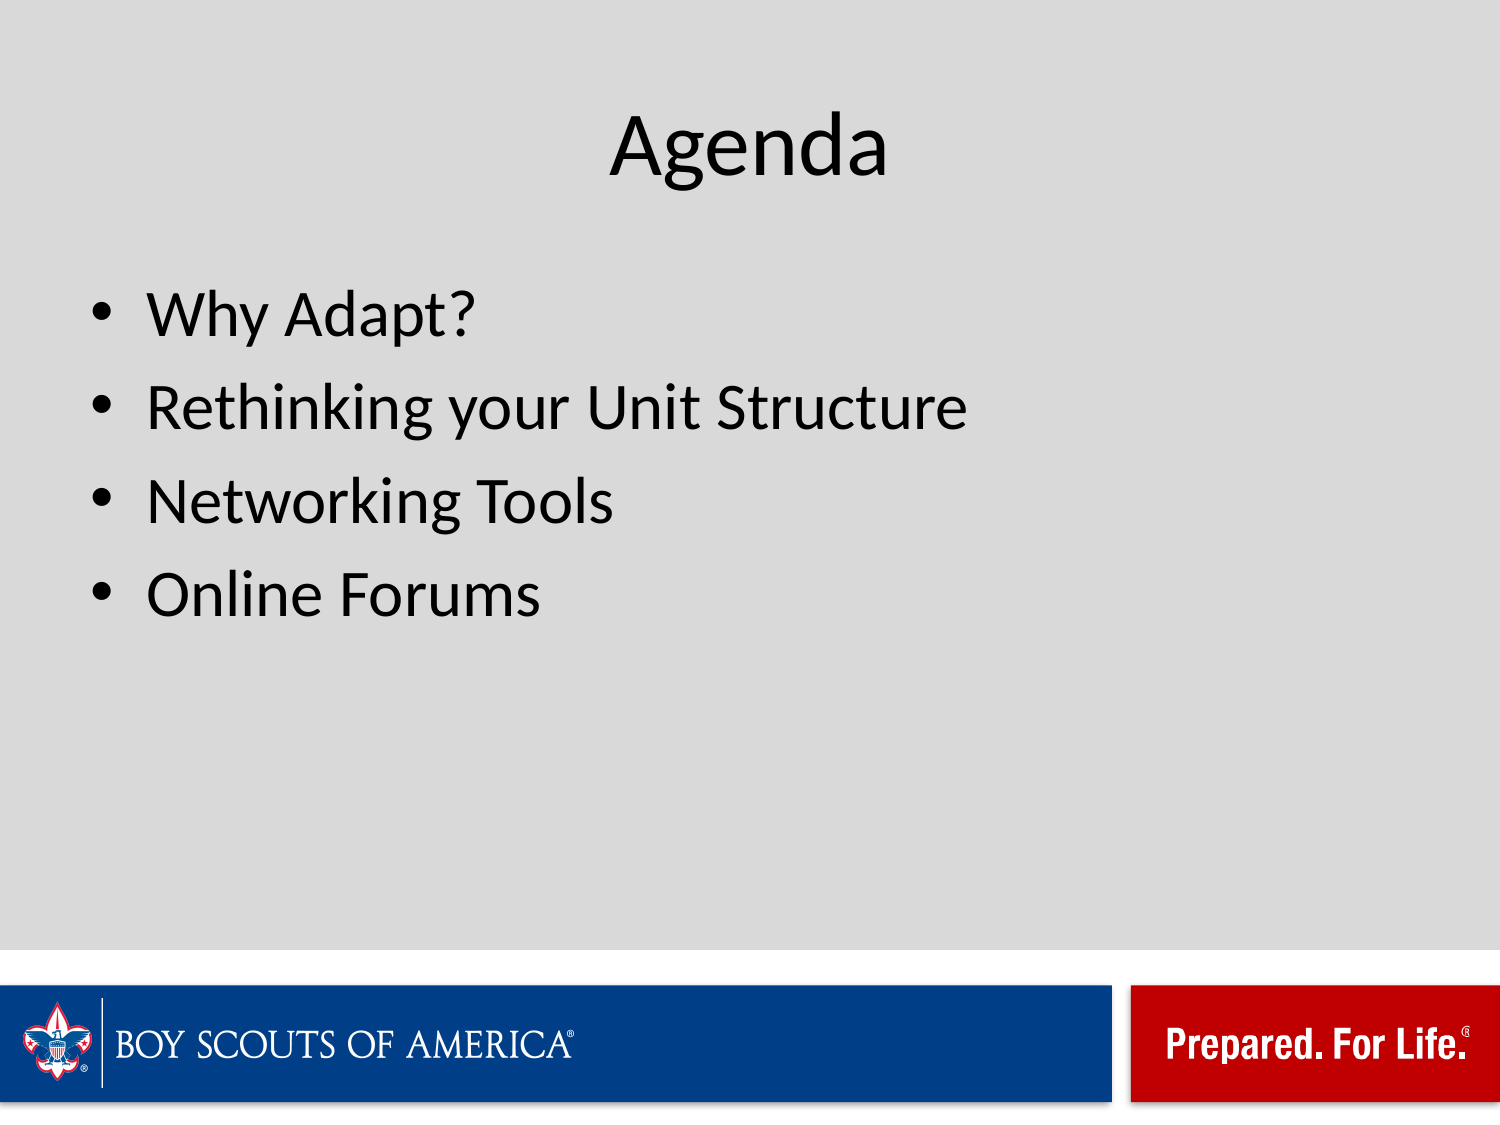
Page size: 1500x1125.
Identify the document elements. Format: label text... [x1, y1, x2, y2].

title Agenda [75, 45, 1425, 233]
picture [23, 998, 574, 1088]
list Why Adapt? Rethinking your Unit Structure Networking Tools Online Forums [75, 262, 1425, 938]
